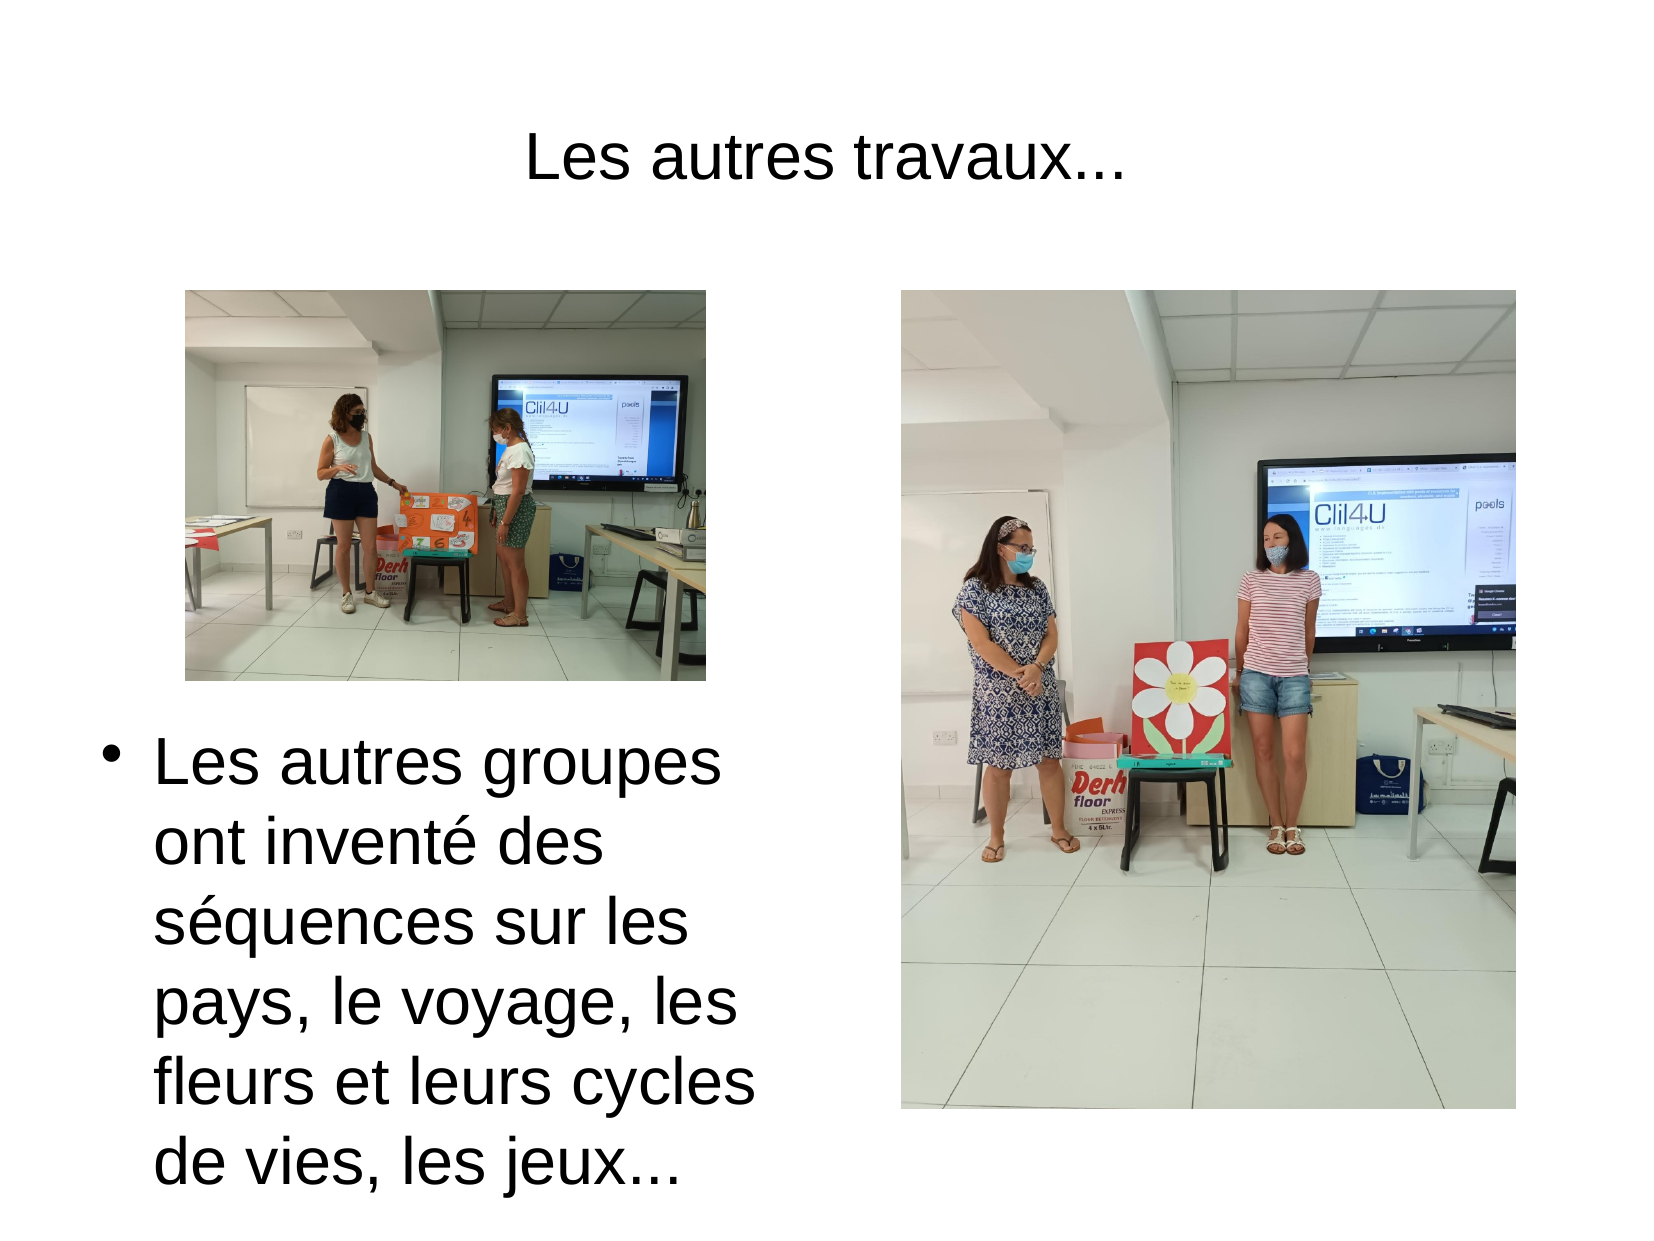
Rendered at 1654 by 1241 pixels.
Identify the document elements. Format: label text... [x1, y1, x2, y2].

text_box Les autres groupes ont inventé des séquences sur les pays, le voyage, les fleurs et leurs cycles de vies, les jeux... [82, 717, 809, 1167]
picture [901, 289, 1516, 1109]
picture [185, 289, 707, 681]
text_box Les autres travaux... [82, 49, 1571, 257]
